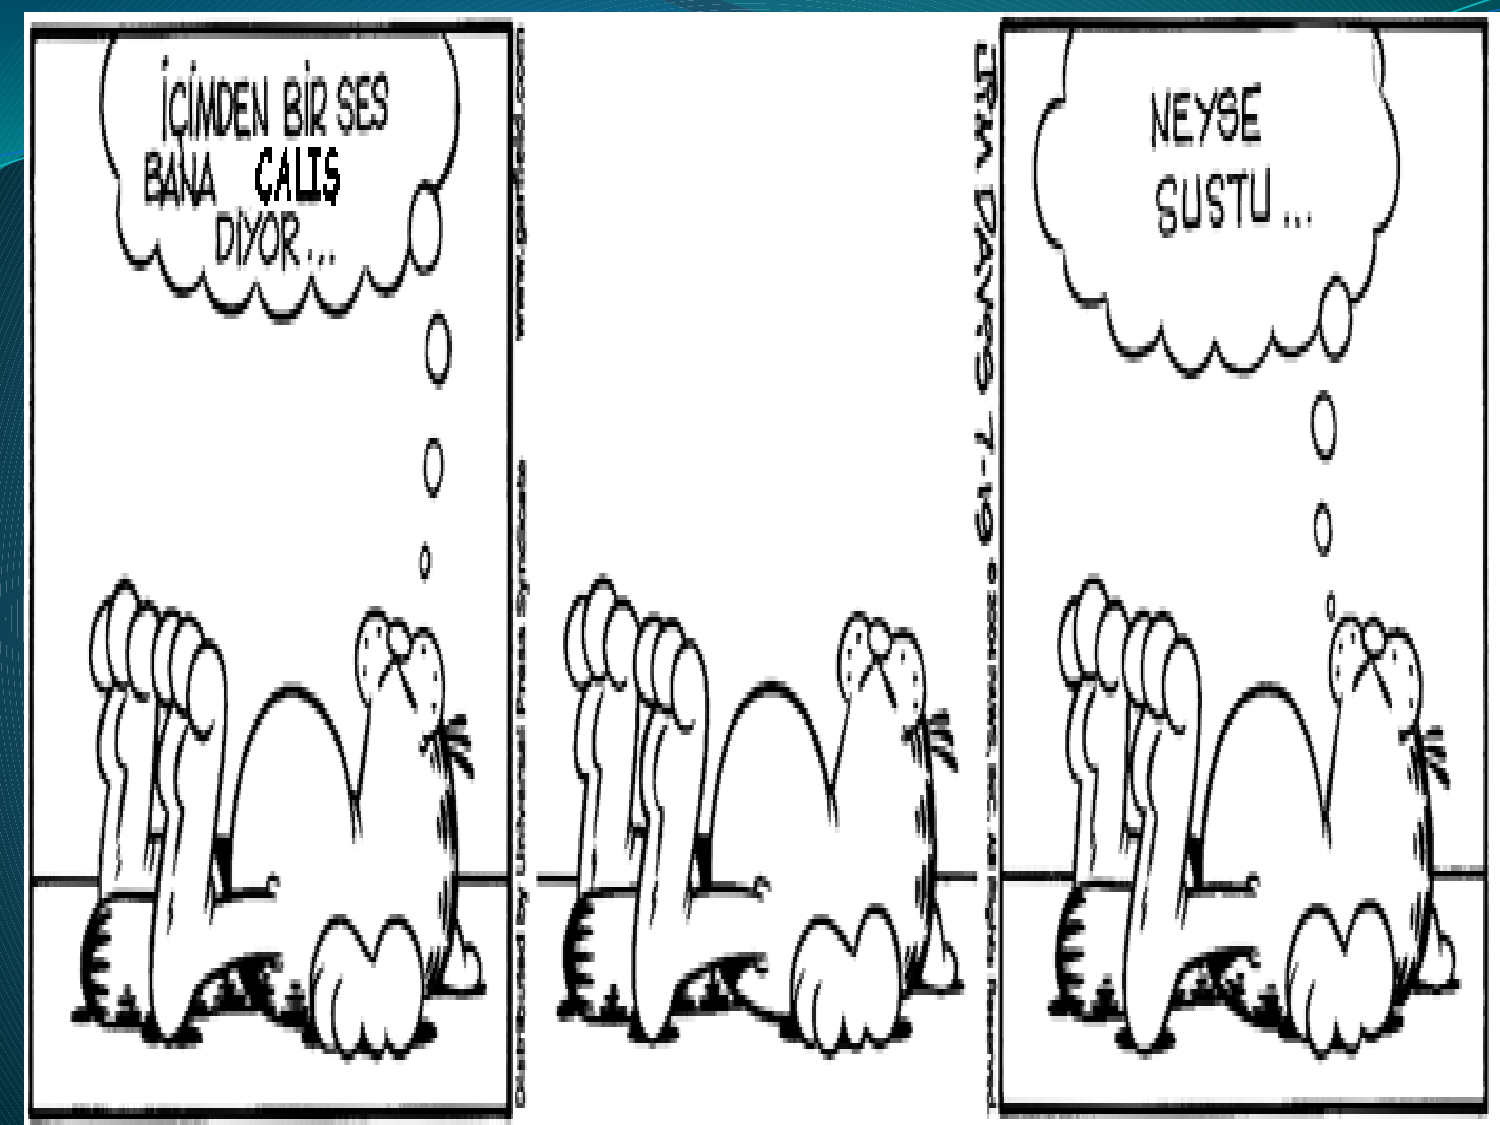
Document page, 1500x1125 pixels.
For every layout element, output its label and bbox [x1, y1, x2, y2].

list [24, 12, 1500, 1125]
